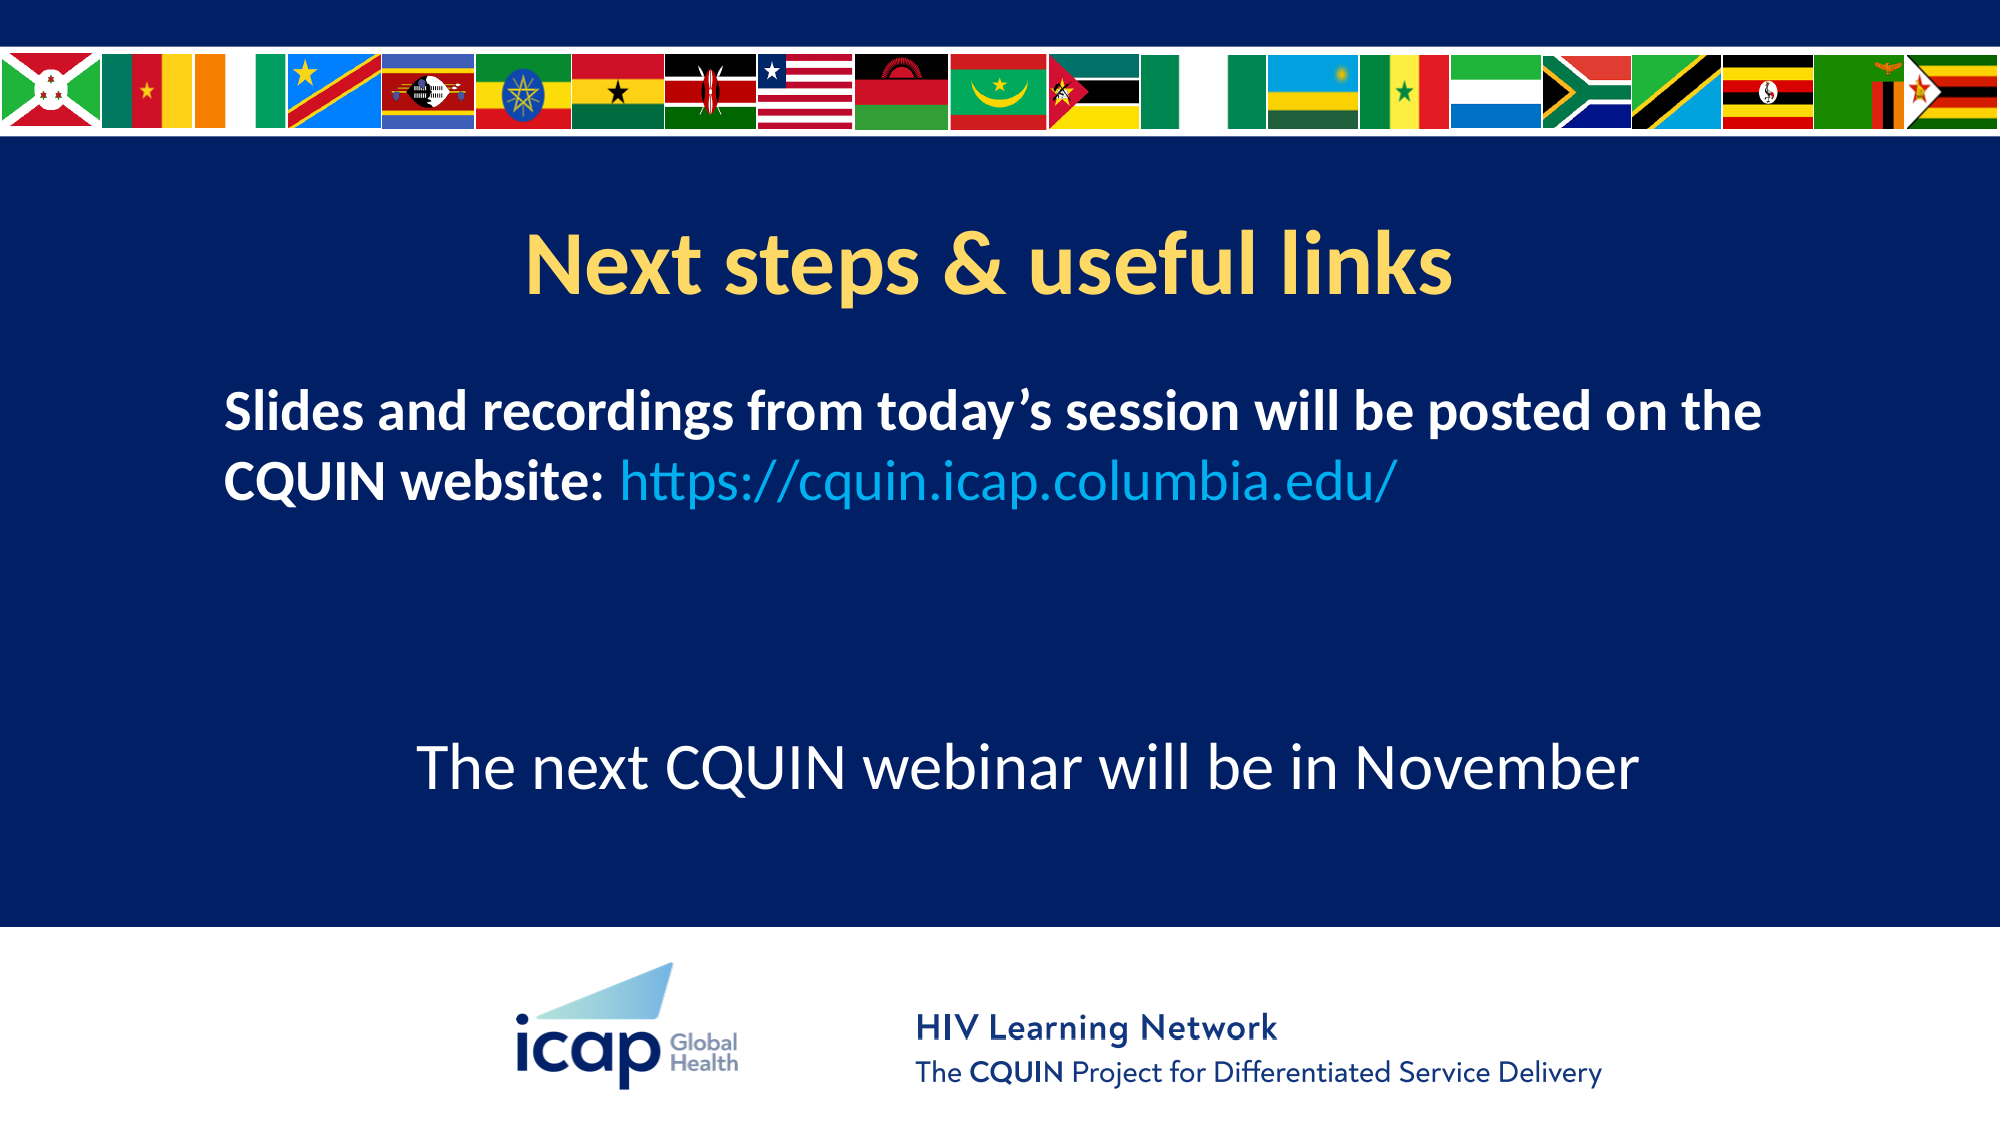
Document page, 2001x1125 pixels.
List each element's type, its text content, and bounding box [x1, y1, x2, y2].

picture [2, 53, 100, 126]
title Next steps & useful links [97, 169, 1903, 406]
picture [1049, 54, 1139, 129]
picture [1723, 55, 1813, 129]
picture [665, 54, 756, 129]
picture [476, 54, 571, 129]
text_box Slides and recordings from today’s session will be posted on the CQUIN website: https://cquin.icap.columbia.edu/ The next CQUIN webinar will be in November [209, 365, 1848, 810]
picture [855, 54, 948, 130]
picture [572, 54, 664, 129]
picture [288, 54, 381, 128]
picture [1632, 55, 1721, 129]
picture [1360, 55, 1449, 129]
picture [1335, 66, 1348, 83]
picture [1907, 55, 1997, 129]
picture [1814, 55, 1904, 129]
picture [758, 54, 853, 129]
picture [950, 54, 1047, 130]
picture [516, 962, 738, 1090]
picture [1268, 92, 1358, 129]
picture [1141, 55, 1266, 129]
picture [195, 54, 286, 128]
picture [102, 54, 192, 128]
picture [1543, 56, 1631, 128]
picture [1451, 55, 1541, 128]
picture [382, 54, 474, 129]
